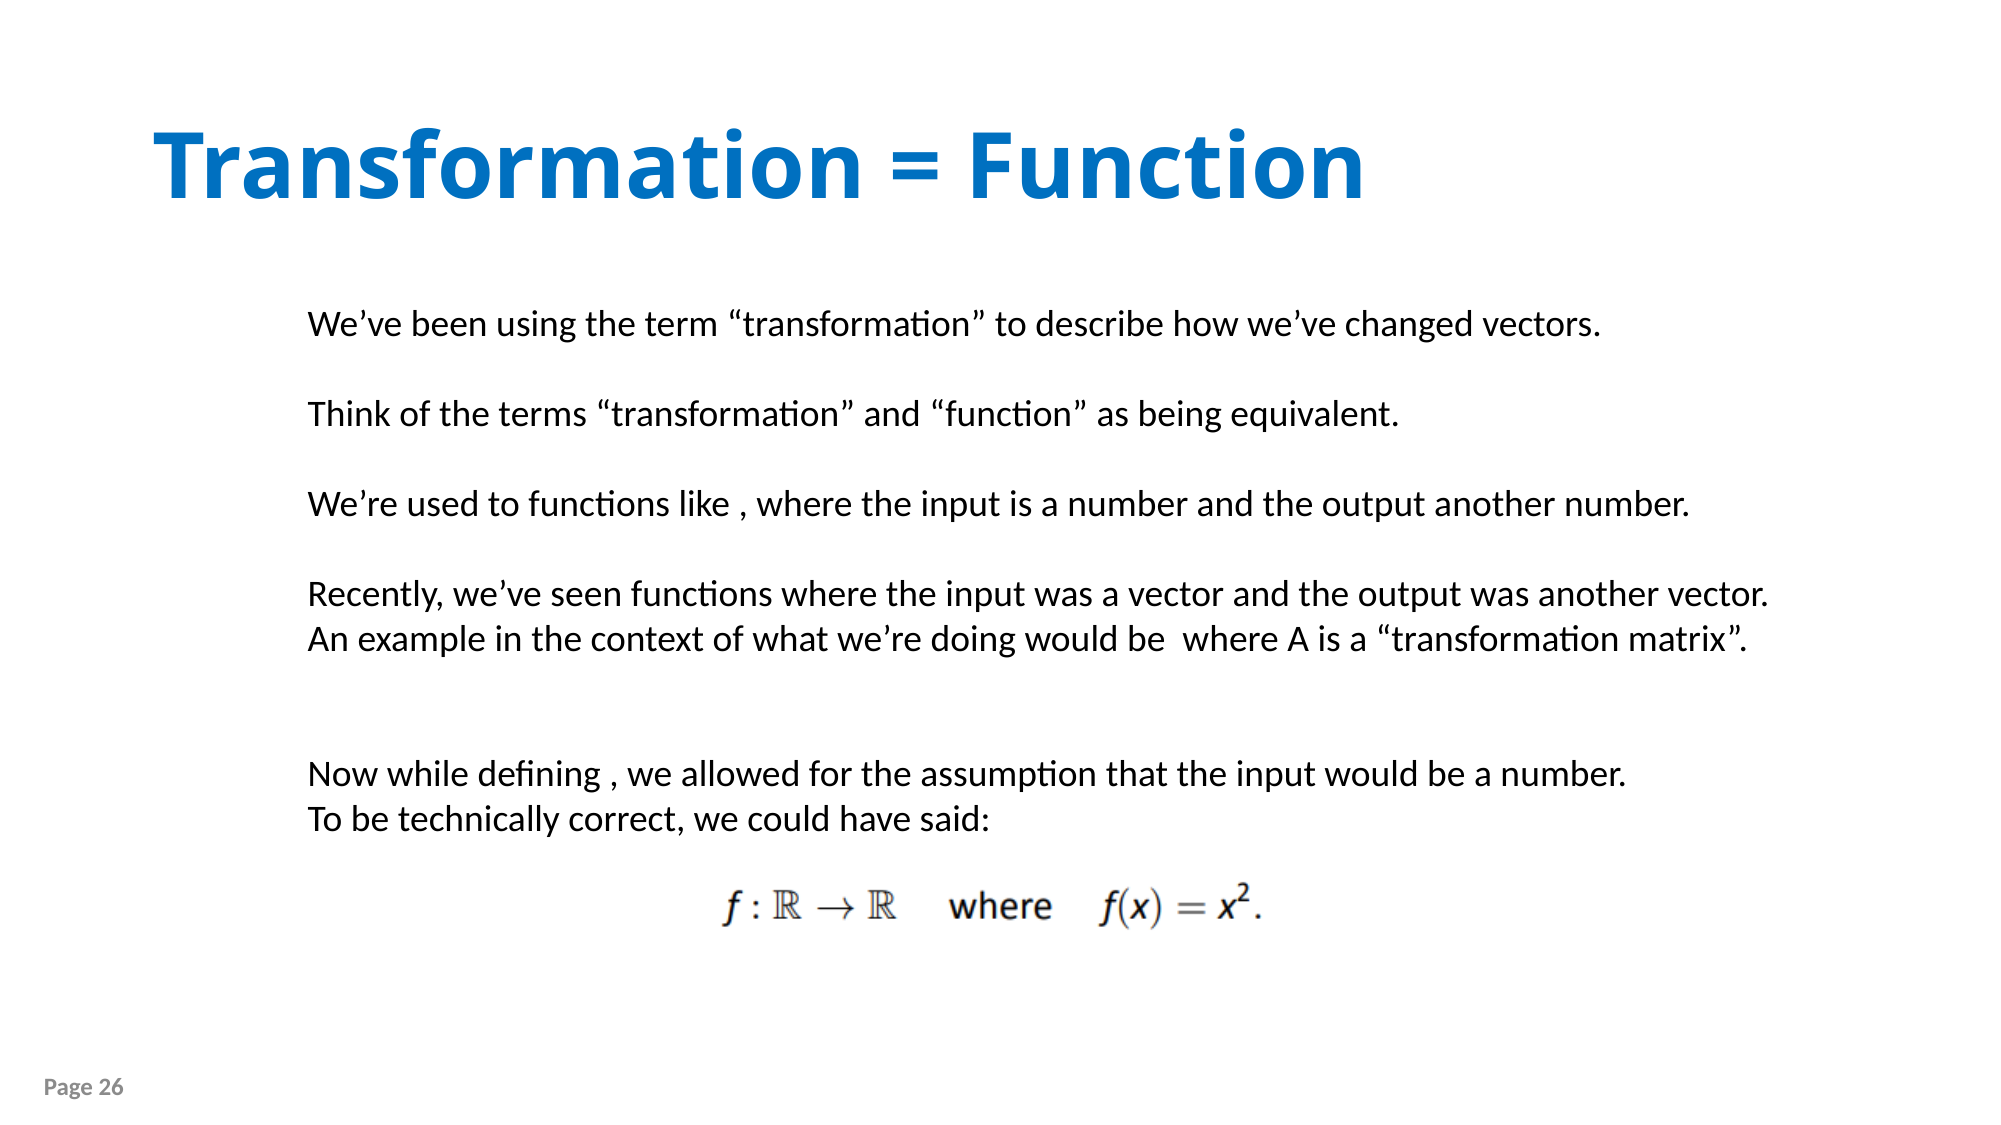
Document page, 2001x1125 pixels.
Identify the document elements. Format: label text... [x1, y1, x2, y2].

slide_number Page 26 [28, 1055, 479, 1116]
title Transformation = Function [137, 59, 1863, 278]
picture [702, 865, 1273, 938]
